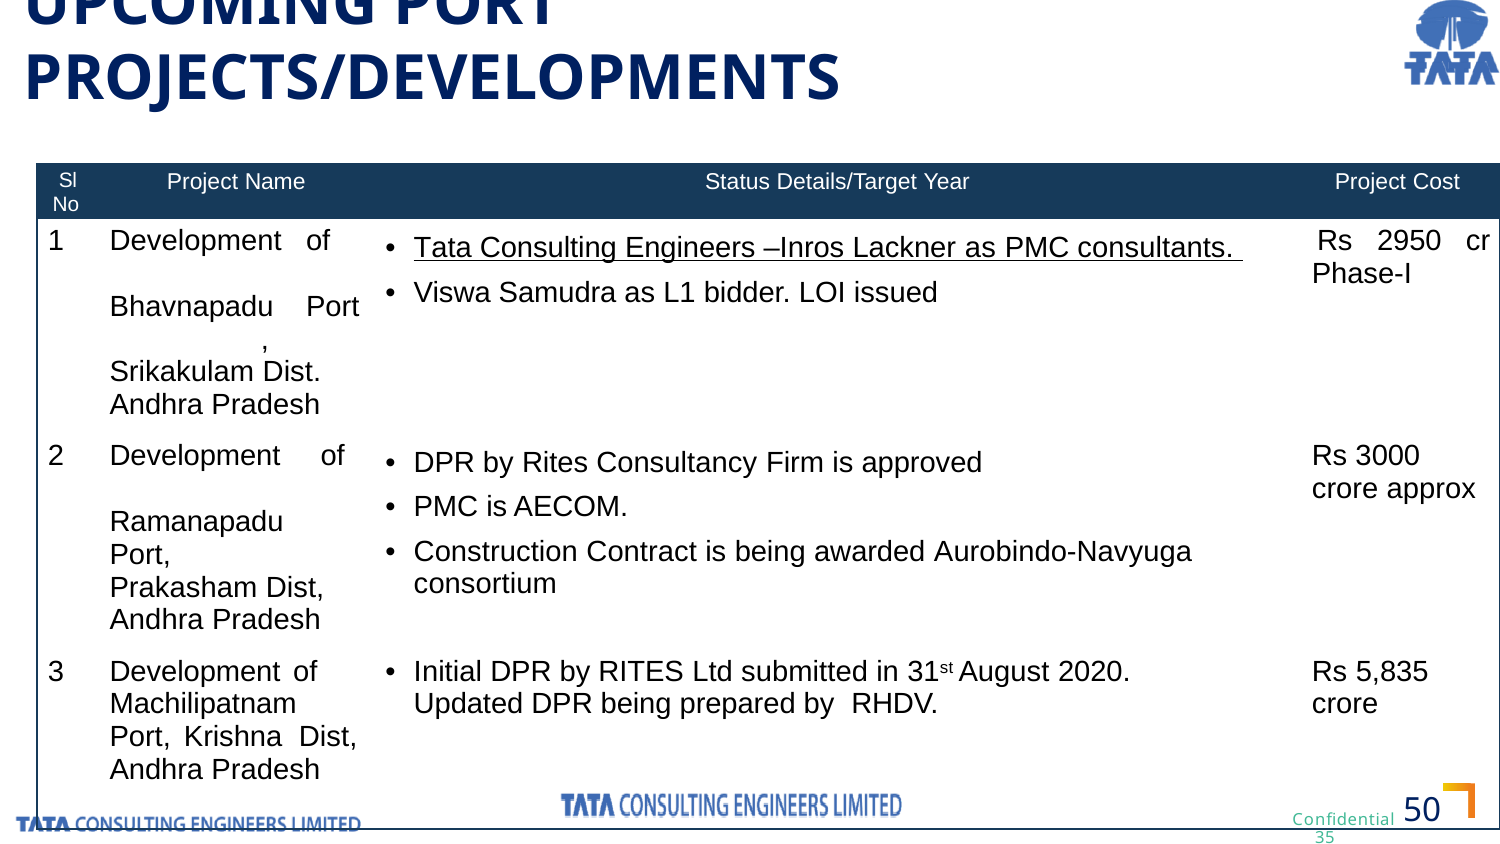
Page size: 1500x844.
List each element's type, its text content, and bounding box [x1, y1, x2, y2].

text_box nfidential 35 [1315, 830, 1412, 844]
table_cell 3 [38, 649, 98, 814]
table_cell Initial DPR by RITES Ltd submitted in 31st August 2020. Updated DPR being prepared by RHDV. [374, 649, 1301, 828]
table_cell Rs 3000 crore approx [1301, 434, 1499, 649]
slide_number 50 [1382, 773, 1457, 806]
picture [1404, 0, 1500, 85]
table_header Sl No [38, 165, 98, 219]
picture [14, 815, 361, 832]
table_cell Development of Machilipatnam Port, Krishna Dist, Andhra Pradesh [98, 649, 374, 828]
table_header Project Name [98, 165, 374, 219]
table_cell Development of Bhavnapadu Port , Srikakulam Dist. Andhra Pradesh [98, 219, 374, 434]
table_cell Development of Ramanapadu Port, Prakasham Dist, Andhra Pradesh [98, 434, 374, 649]
table_cell Rs 5,835 crore [1301, 649, 1499, 828]
table_cell DPR by Rites Consultancy Firm is approved PMC is AECOM. Construction Contract is being awarded Aurobindo-Navyuga consortium [374, 434, 1301, 649]
title UPCOMING PORT PROJECTS/DEVELOPMENTS [12, 4, 1368, 70]
table_cell 1 [38, 219, 98, 434]
table_cell Tata Consulting Engineers –Inros Lackner as PMC consultants. Viswa Samudra as L1 bidder. LOI issued [374, 219, 1301, 434]
table_header Project Cost [1301, 165, 1499, 219]
table_cell 2 [38, 434, 98, 649]
table_header Status Details/Target Year [374, 165, 1301, 219]
table_cell Rs 2950 cr Phase-I [1301, 219, 1499, 434]
